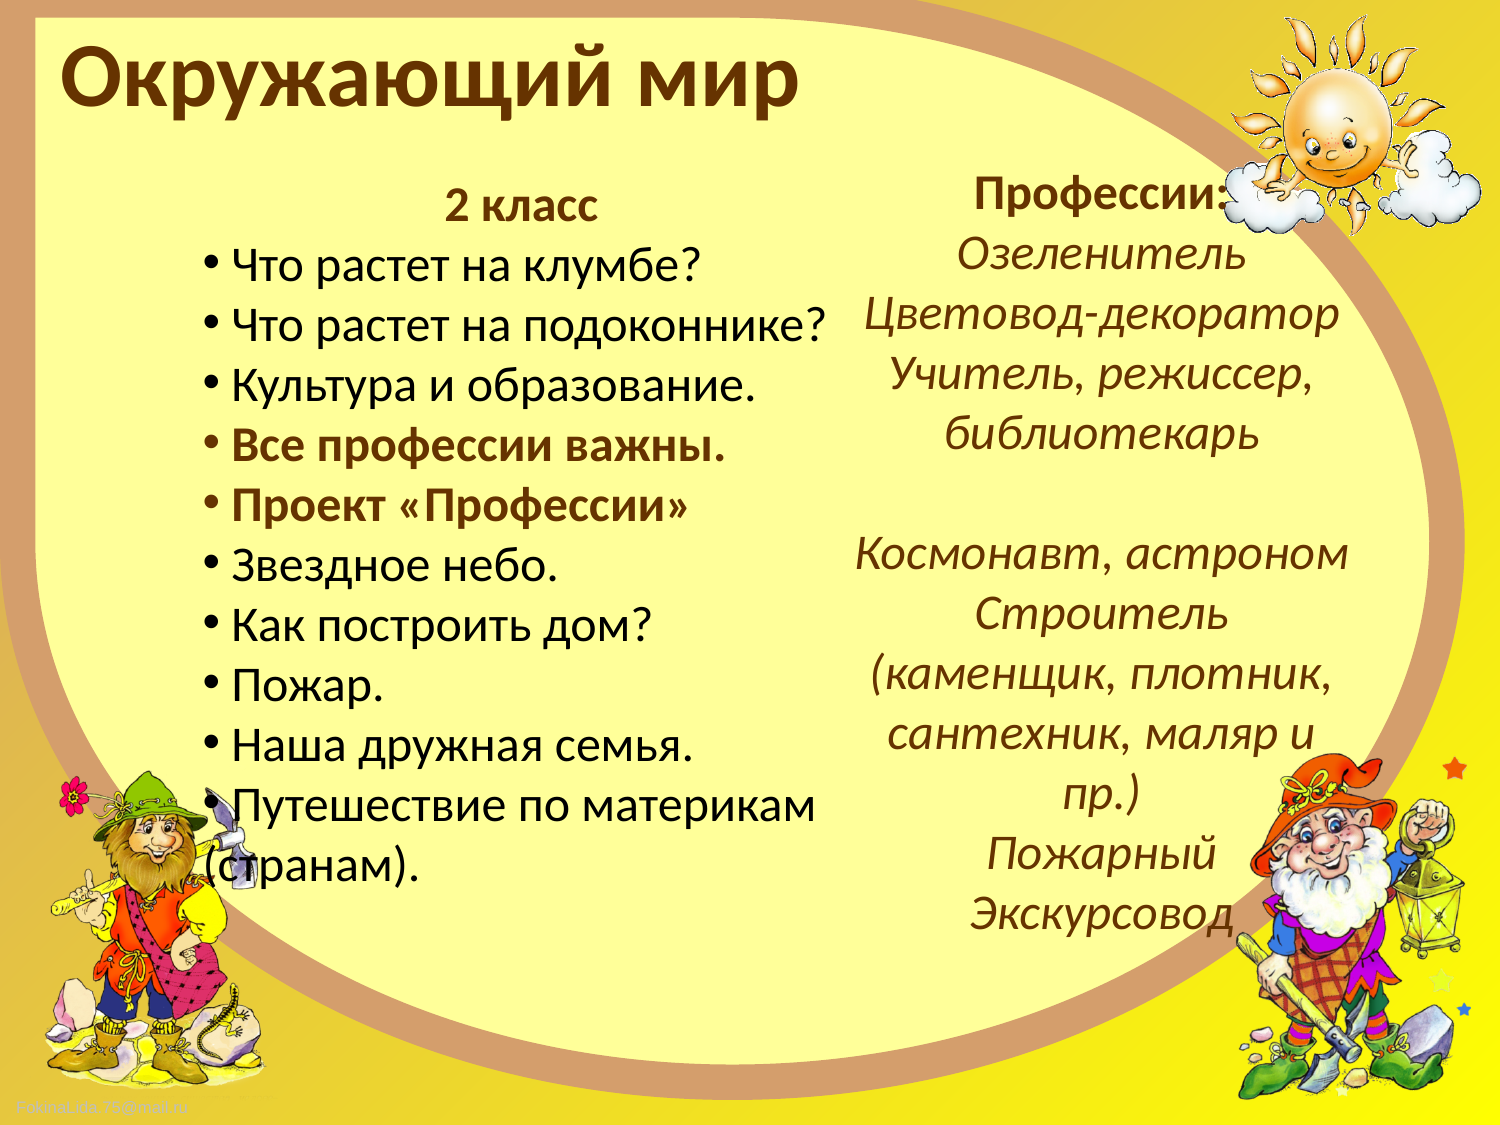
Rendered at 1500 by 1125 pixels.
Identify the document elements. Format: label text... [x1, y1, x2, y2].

picture [1234, 751, 1471, 1101]
picture [1214, 0, 1500, 244]
text_box Профессии: Озеленитель Цветовод-декоратор Учитель, режиссер, библиотекарь Космонавт, астроном Строитель (каменщик, плотник, сантехник, маляр и пр.) Пожарный Экскурсовод [831, 152, 1371, 895]
title Окружающий мир [0, 0, 863, 165]
picture [29, 751, 279, 1101]
list 2 класс Что растет на клумбе? Что растет на подоконнике? Культура и образование. Все профессии важны. Проект «Профессии» Звездное небо. Как построить дом? Пожар. Наша дружная семья. Путешествие по материкам (странам). [187, 165, 856, 907]
